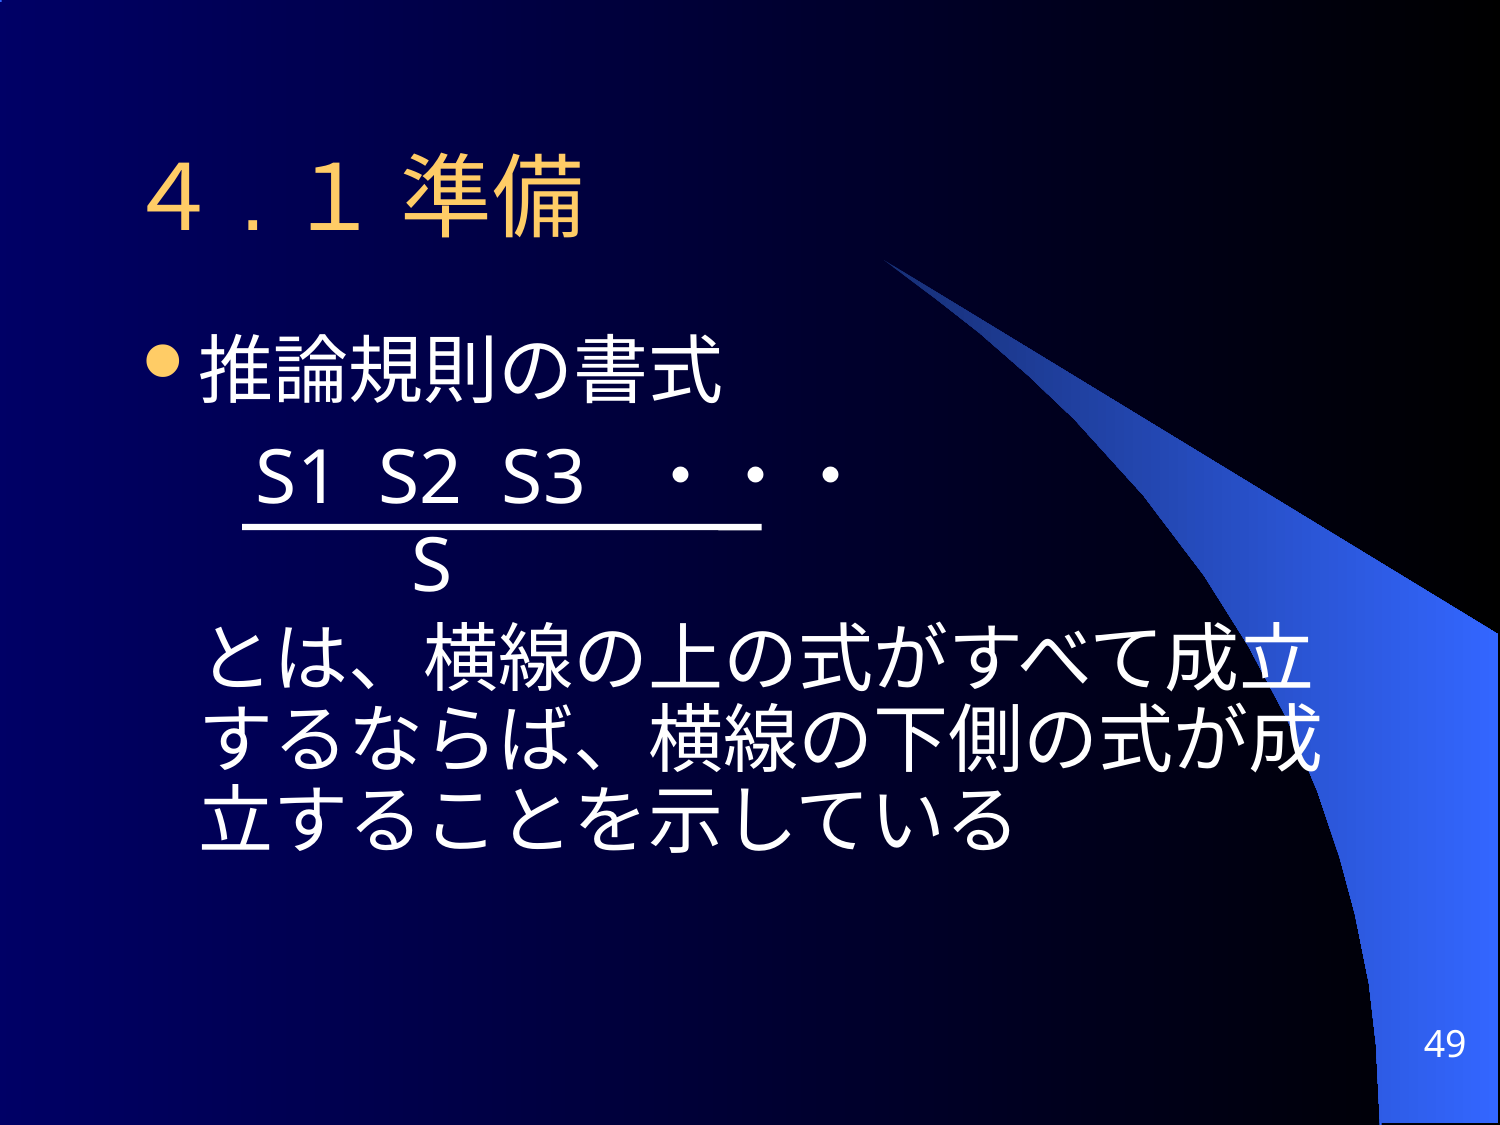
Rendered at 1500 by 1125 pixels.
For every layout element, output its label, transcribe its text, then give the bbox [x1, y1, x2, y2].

text_box 49 [1328, 1008, 1482, 1071]
title ４.１ 準備 [111, 99, 1438, 288]
list 推論規則の書式 S1 S2 S3 ・・・ S とは、横線の上の式がすべて成立するならば、横線の下側の式が成立することを示している [111, 324, 1388, 1001]
